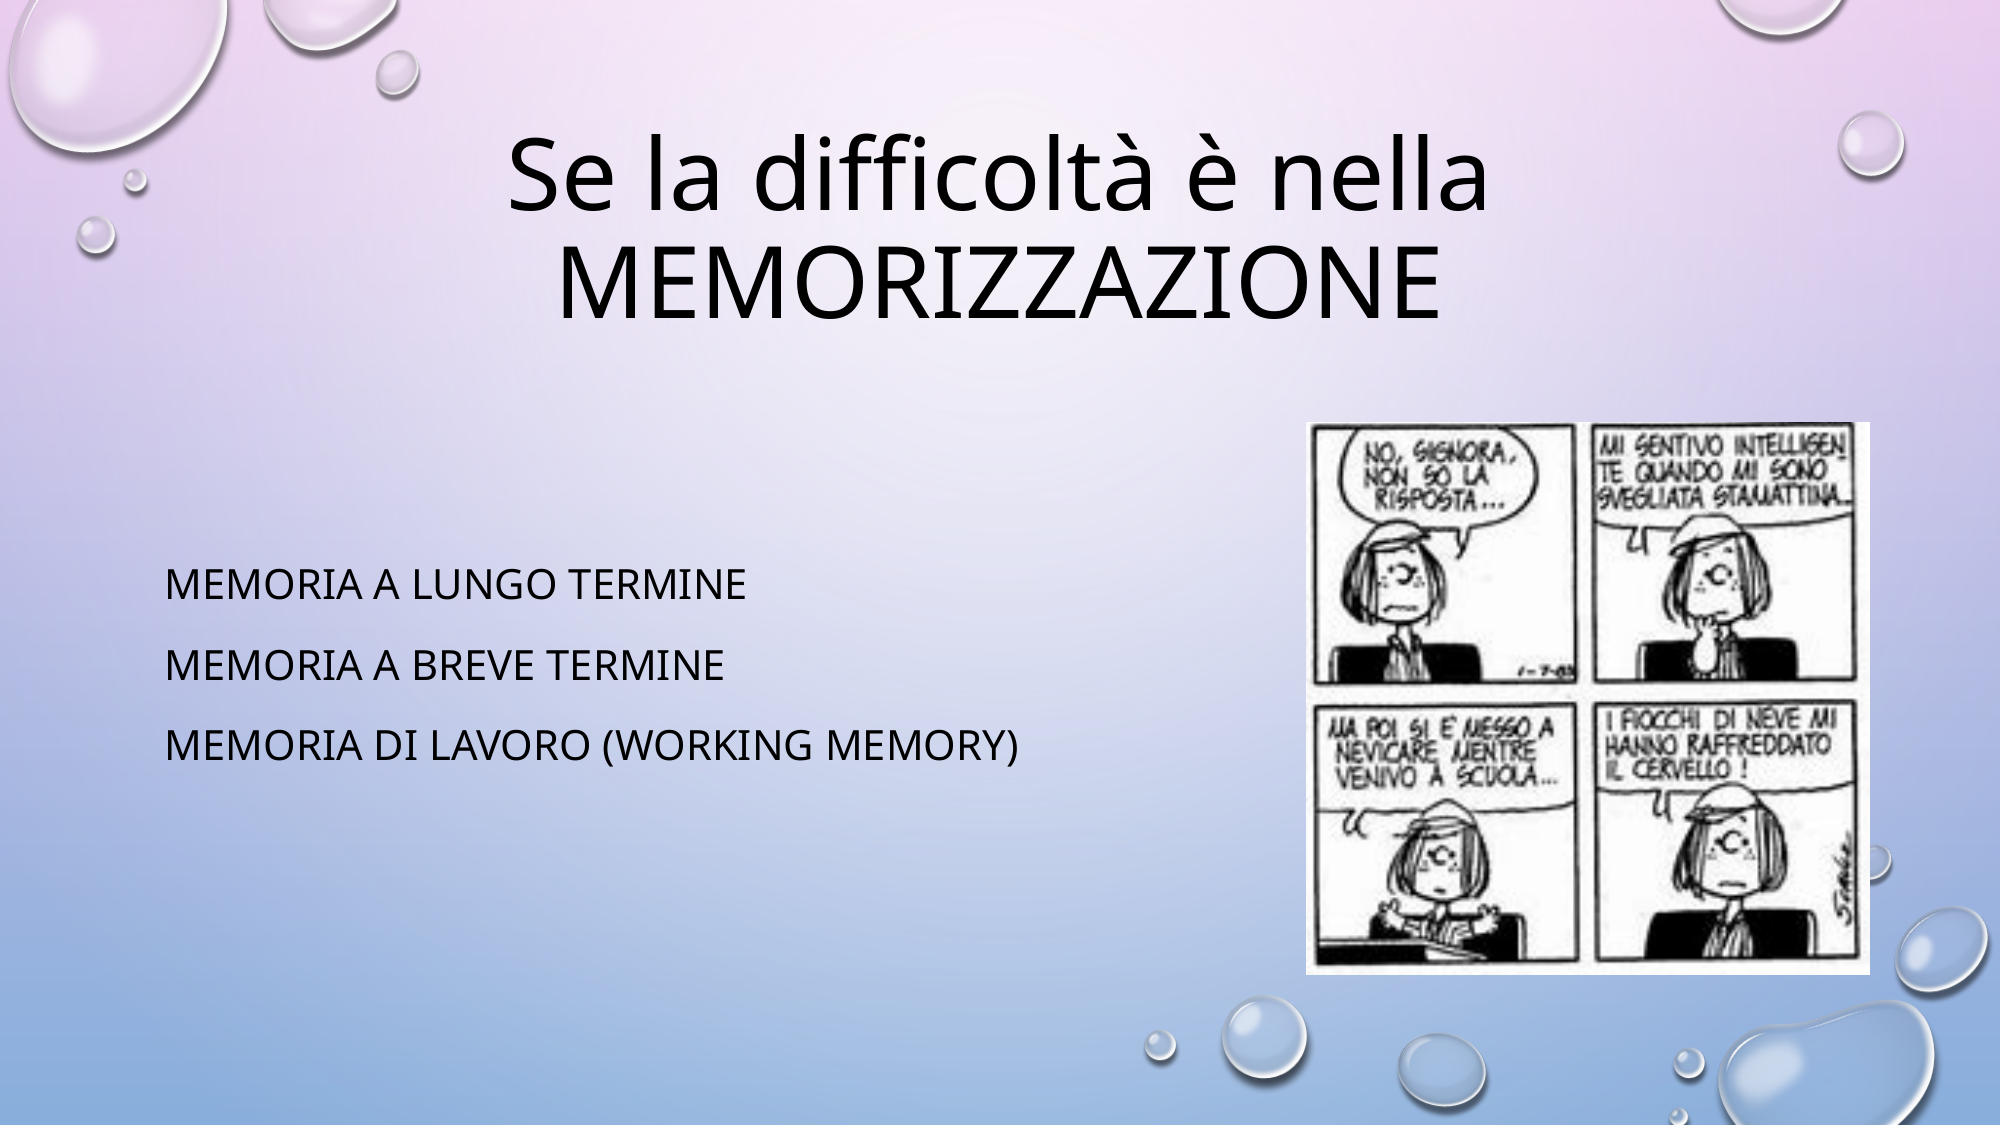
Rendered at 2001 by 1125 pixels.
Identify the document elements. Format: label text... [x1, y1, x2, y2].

list MEMORIA A LUNGO TERMINE MEMORIA A BREVE TERMINE MEMORIA DI LAVORO (WORKING MEMORY) [149, 388, 1850, 950]
picture [0, 0, 2000, 1125]
title Se la difficoltà è nella MEMORIZZAZIONE [149, 101, 1851, 364]
